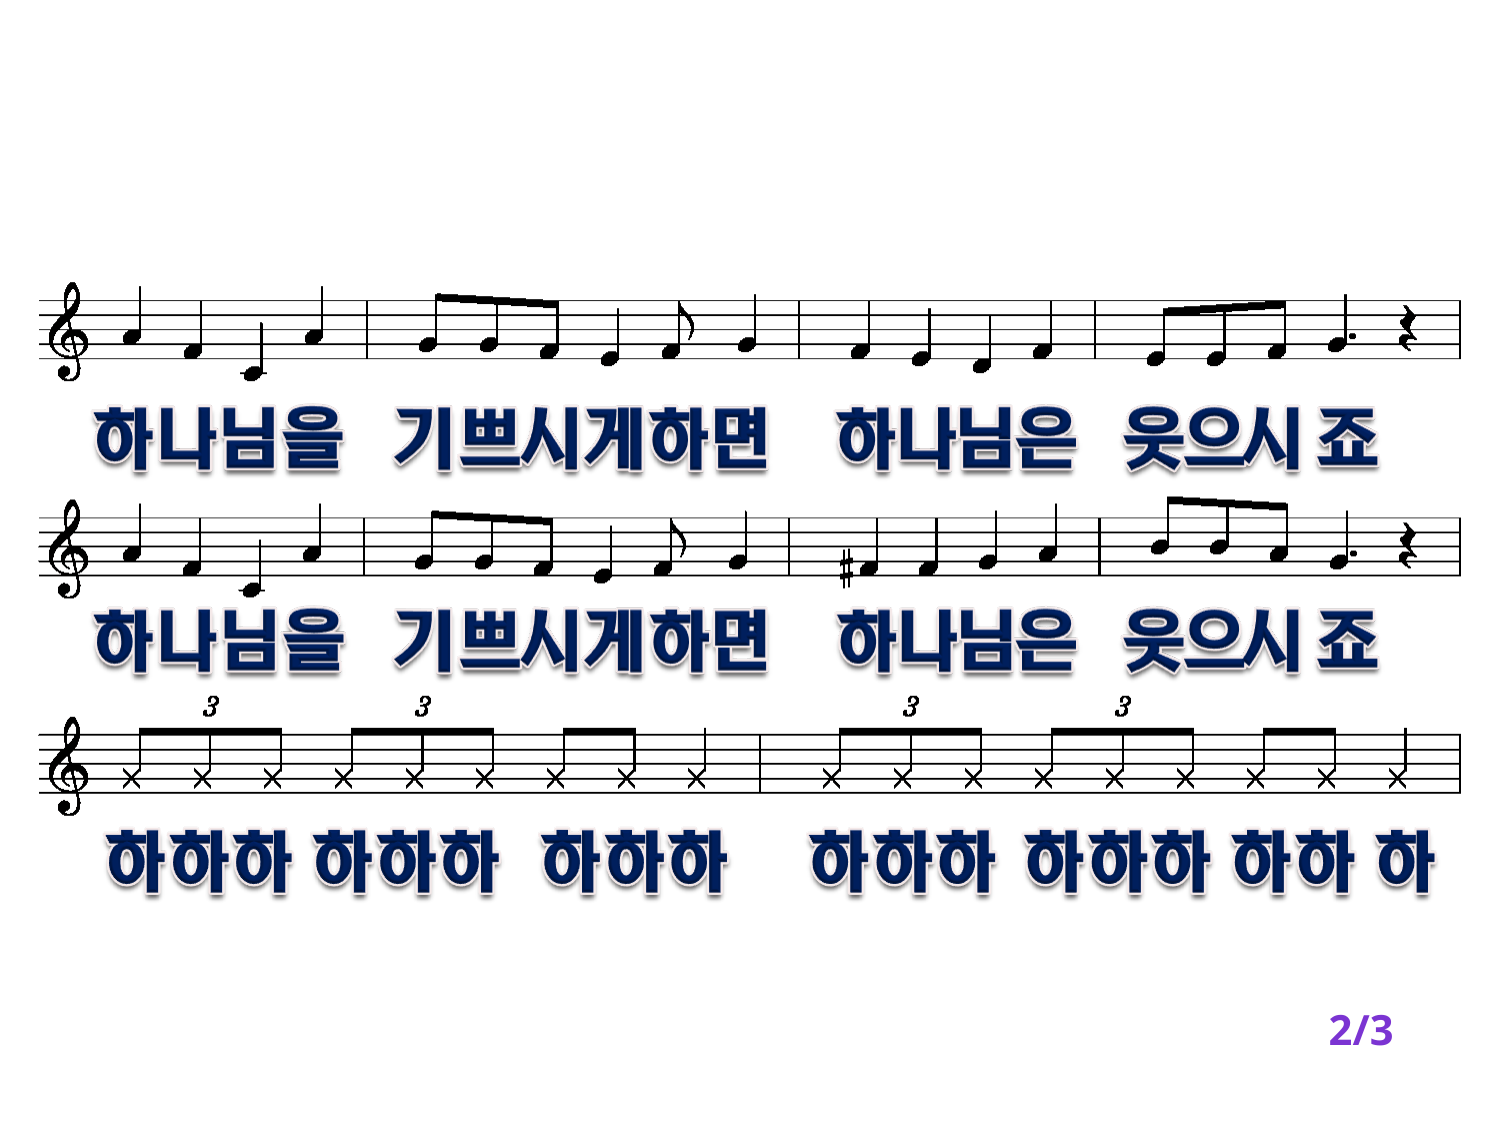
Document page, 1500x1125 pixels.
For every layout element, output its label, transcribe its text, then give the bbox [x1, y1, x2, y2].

picture [0, 204, 1500, 921]
text_box 2/3 [1313, 996, 1409, 1062]
